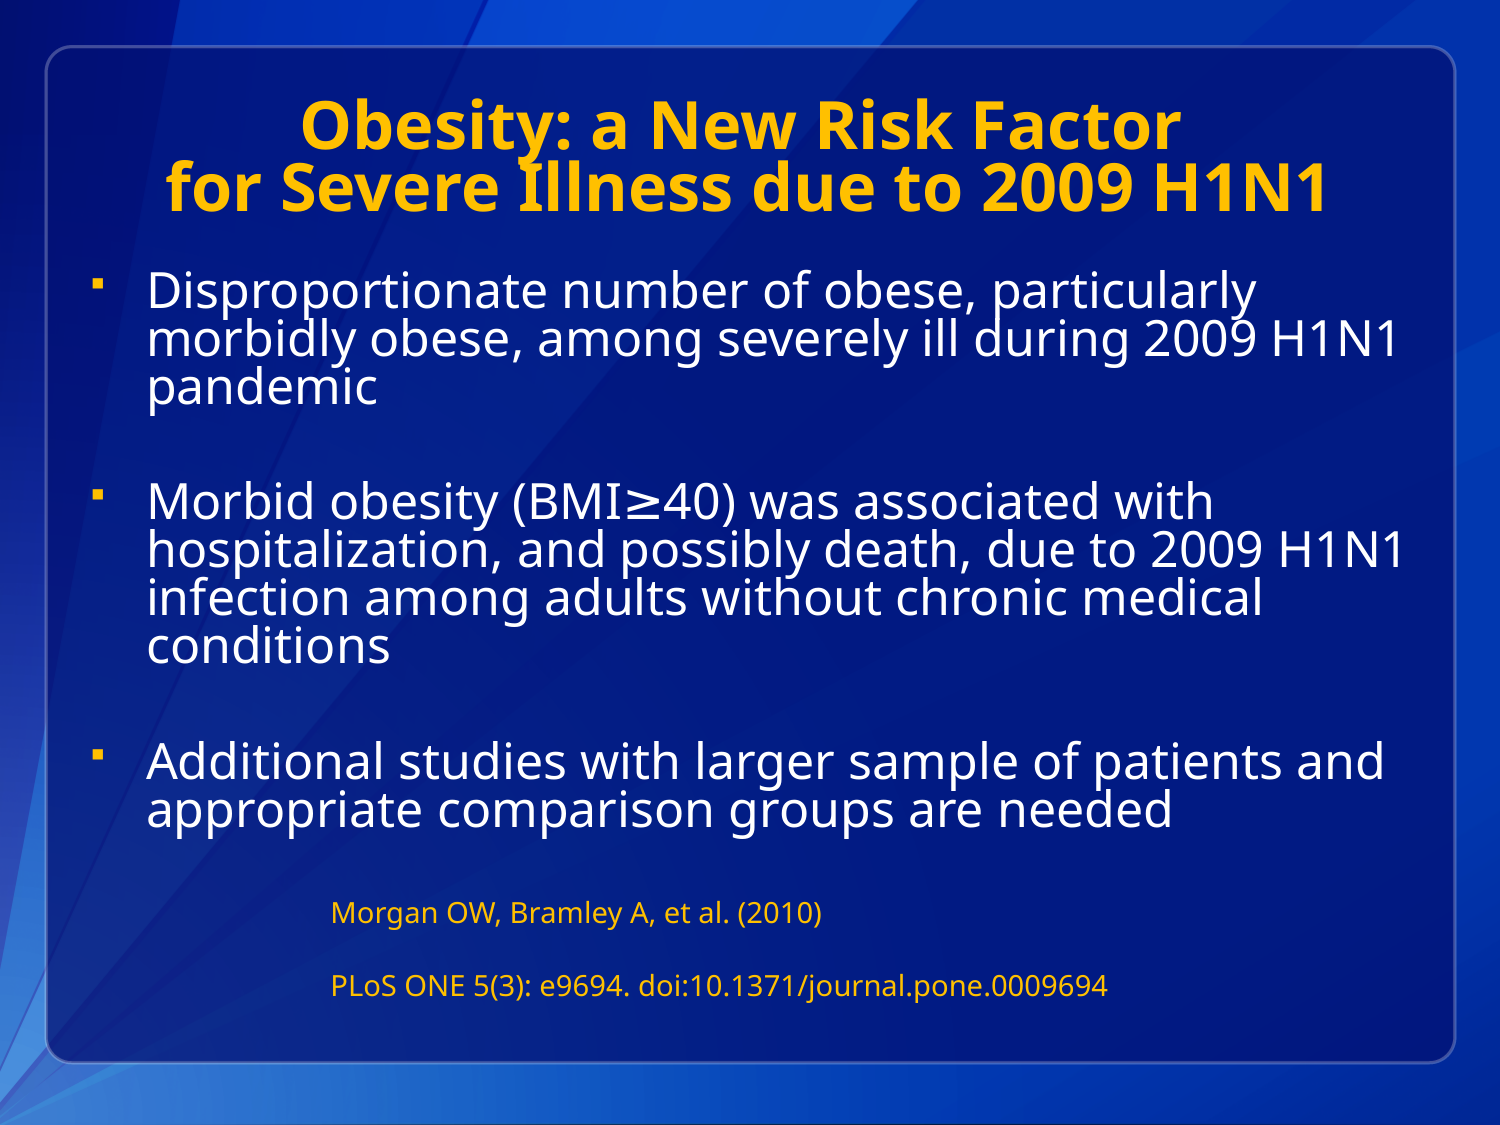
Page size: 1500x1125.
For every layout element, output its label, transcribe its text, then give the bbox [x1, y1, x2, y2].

title Obesity: a New Risk Factor for Severe Illness due to 2009 H1N1 [75, 45, 1425, 233]
list Disproportionate number of obese, particularly morbidly obese, among severely ill during 2009 H1N1 pandemic Morbid obesity (BMI≥40) was associated with hospitalization, and possibly death, due to 2009 H1N1 infection among adults without chronic medical conditions Additional studies with larger sample of patients and appropriate comparison groups are needed [75, 262, 1425, 950]
picture [0, 0, 1500, 1125]
text_box Morgan OW, Bramley A, et al. (2010) PLoS ONE 5(3): e9694. doi:10.1371/journal.pone.0009694 [315, 887, 1141, 1018]
